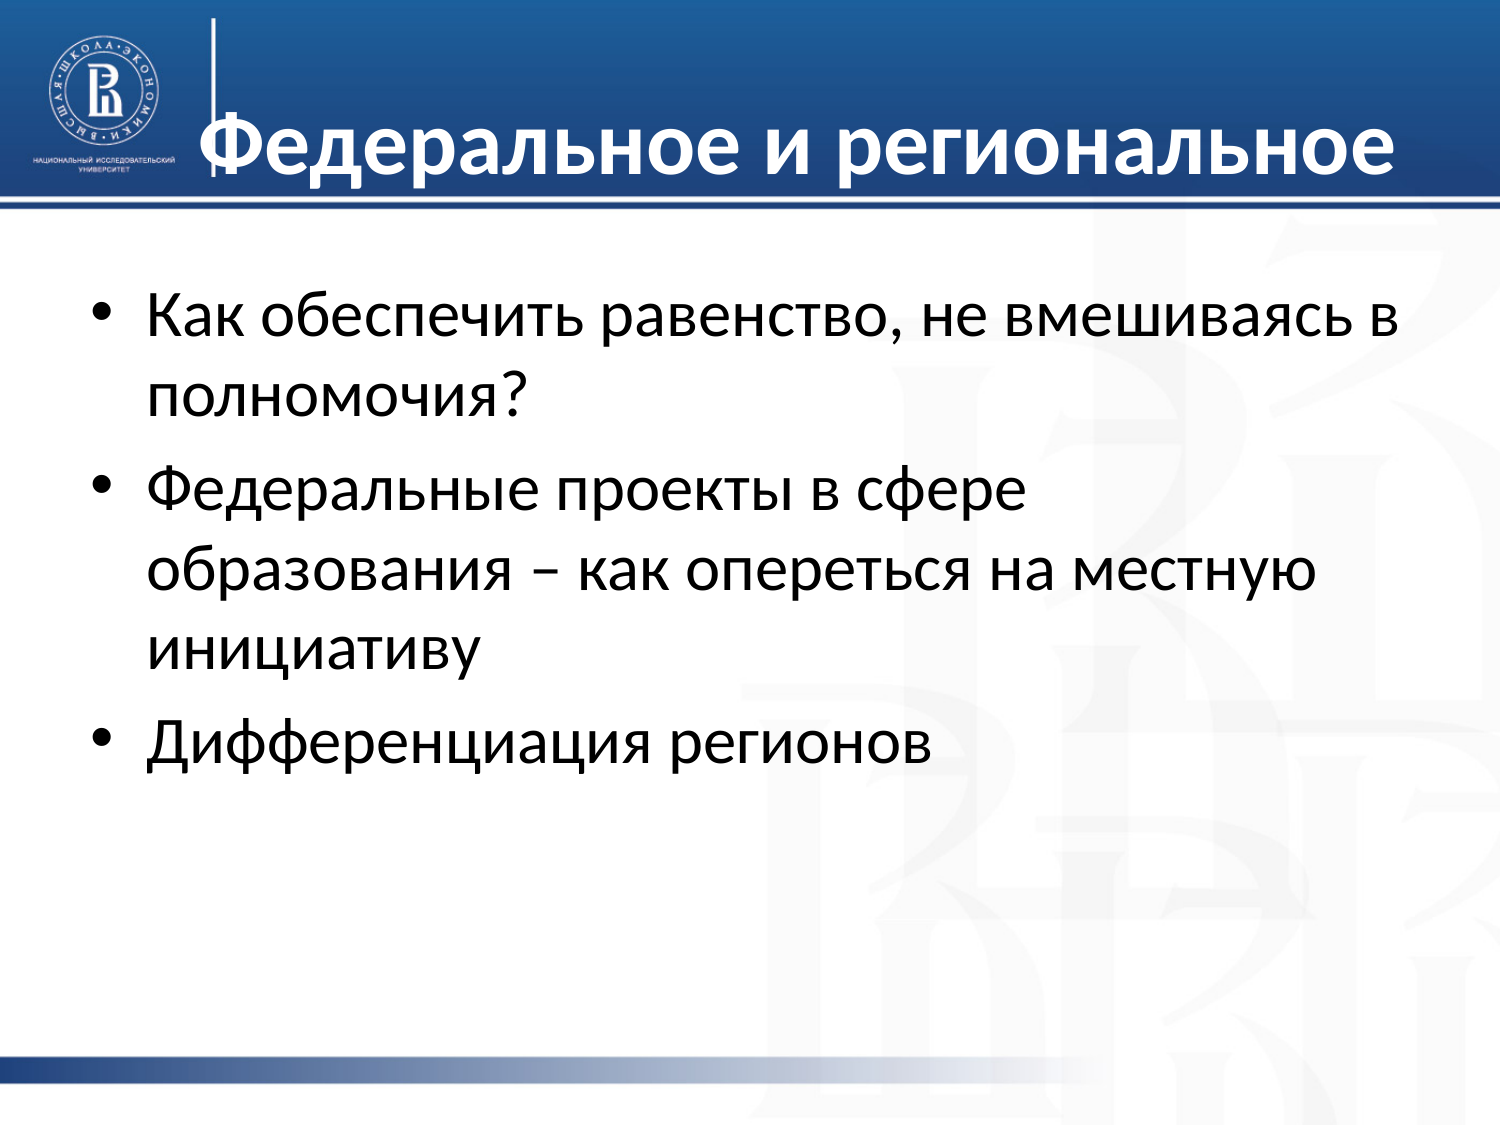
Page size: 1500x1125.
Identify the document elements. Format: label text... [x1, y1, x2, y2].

list Как обеспечить равенство, не вмешиваясь в полномочия? Федеральные проекты в сфере образования – как опереться на местную инициативу Дифференциация регионов [74, 262, 1426, 1006]
title Федеральное и региональное [170, 42, 1426, 233]
picture [0, 0, 1500, 1125]
